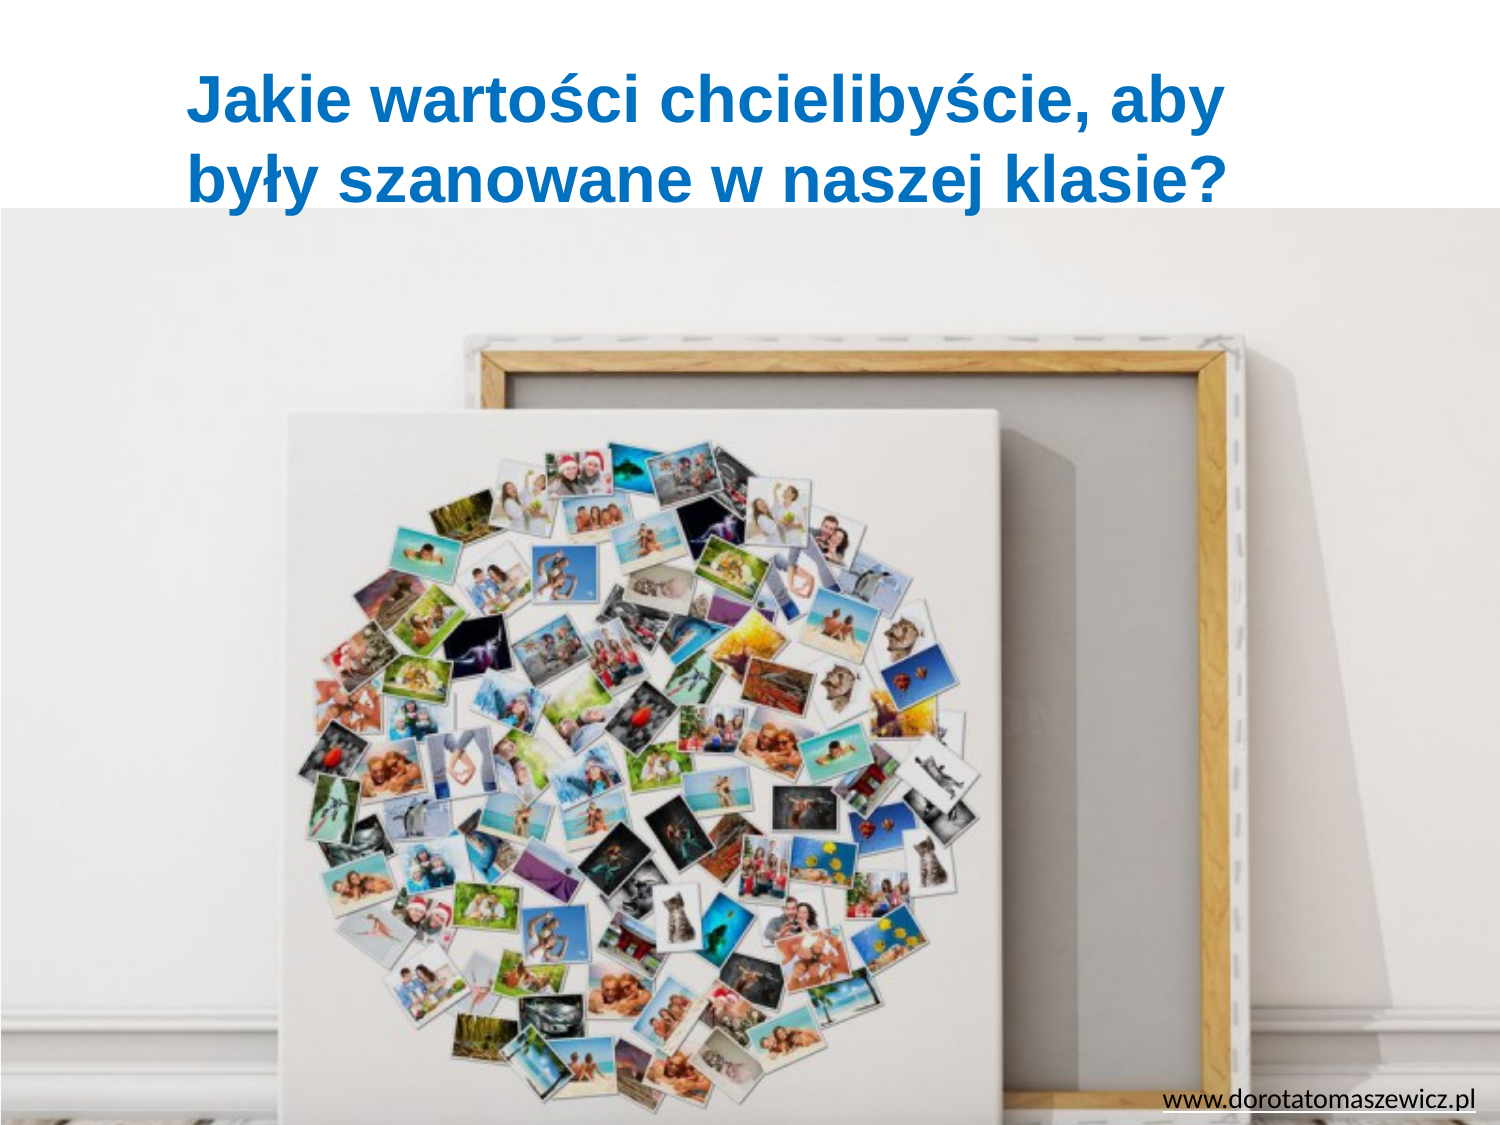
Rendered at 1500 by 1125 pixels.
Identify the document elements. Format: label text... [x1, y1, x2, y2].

picture [0, 207, 1500, 1125]
text_box Jakie wartości chcielibyście, aby były szanowane w naszej klasie? [171, 30, 1353, 206]
